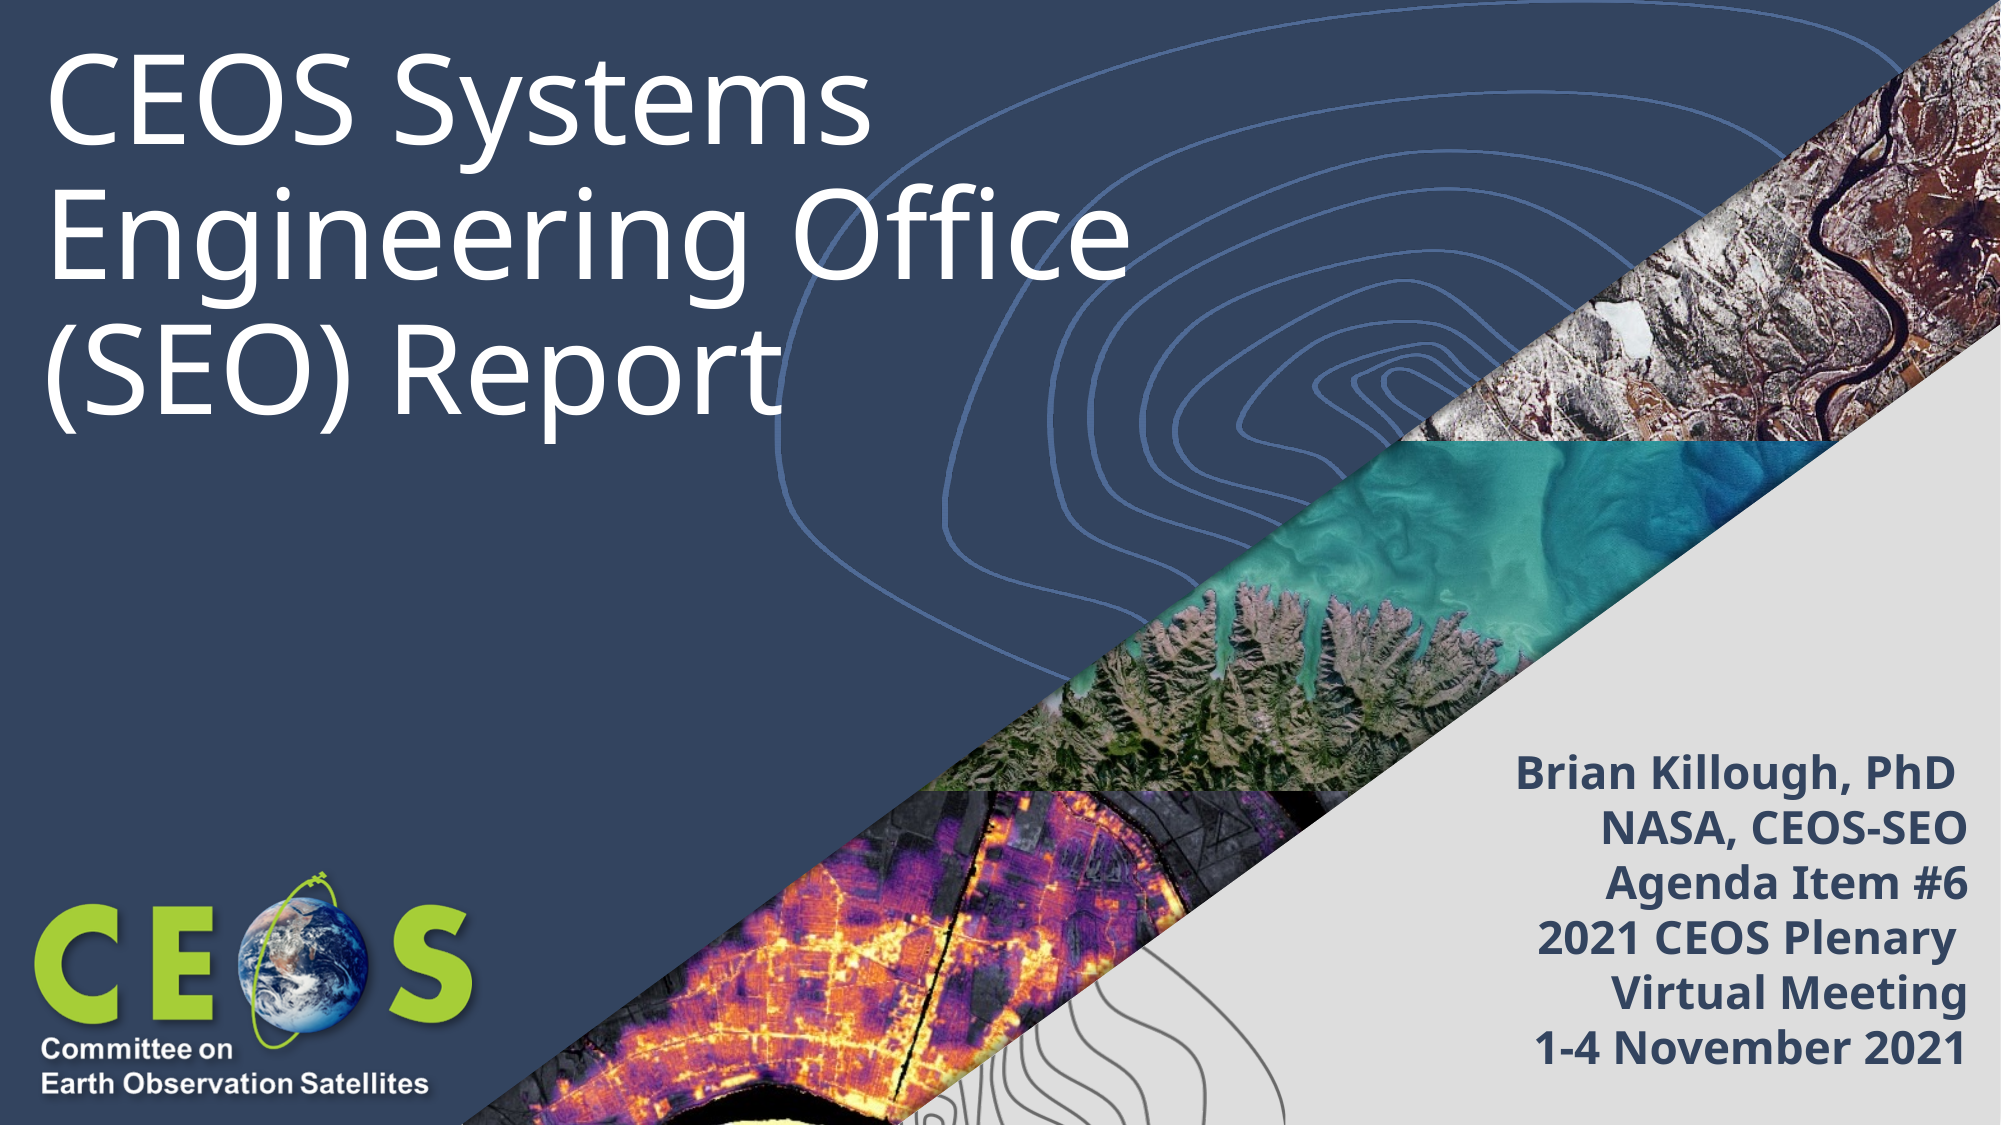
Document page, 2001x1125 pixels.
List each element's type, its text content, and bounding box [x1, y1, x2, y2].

picture [22, 0, 2001, 1125]
text_box Brian Killough, PhD NASA, CEOS-SEO Agenda Item #6 2021 CEOS Plenary Virtual Meeting 1-4 November 2021 [1456, 743, 1970, 1097]
title CEOS Systems Engineering Office (SEO) Report [28, 28, 1234, 681]
